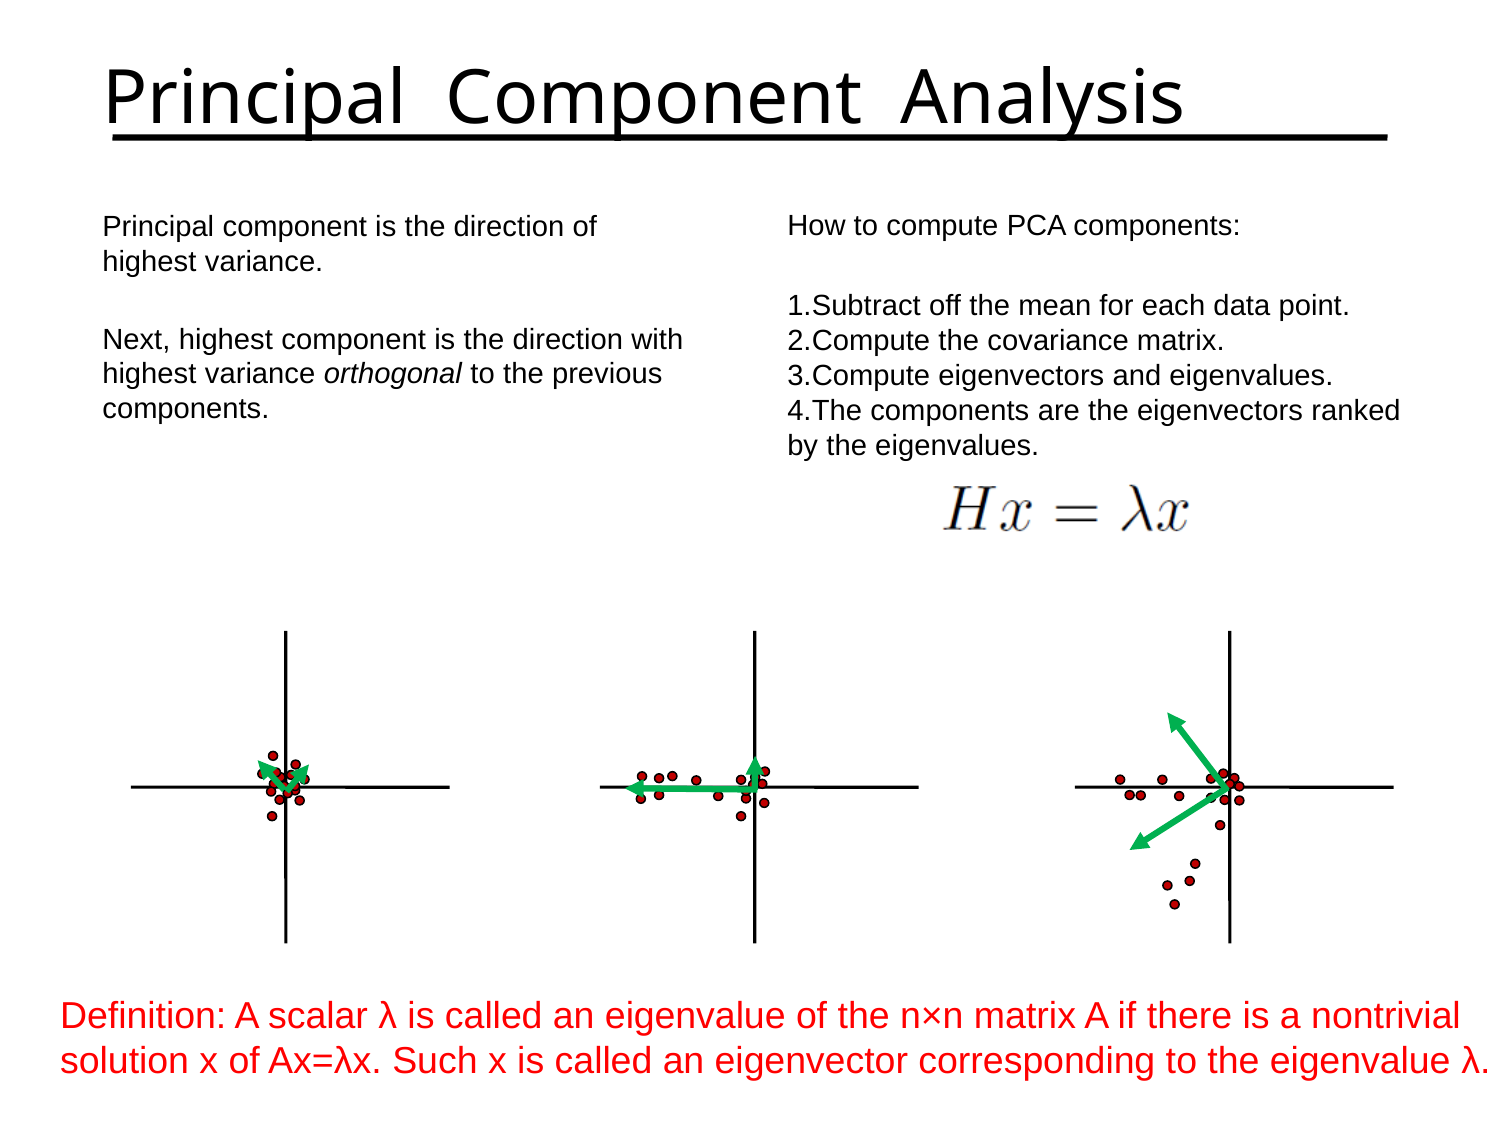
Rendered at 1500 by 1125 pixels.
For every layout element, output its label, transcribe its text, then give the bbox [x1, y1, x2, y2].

text_box [292, 789, 300, 795]
text_box [286, 764, 309, 792]
text_box [637, 771, 647, 781]
text_box [257, 770, 267, 779]
text_box [1234, 781, 1244, 791]
text_box [267, 811, 277, 821]
text_box Principal Component Analysis [87, 40, 1450, 146]
text_box [741, 795, 751, 803]
text_box [713, 791, 723, 801]
text_box [1225, 779, 1235, 789]
text_box [667, 771, 677, 781]
text_box [283, 788, 293, 798]
text_box [741, 790, 751, 796]
text_box [1190, 859, 1200, 869]
text_box [268, 751, 278, 761]
text_box [1215, 820, 1225, 830]
text_box [1218, 769, 1228, 778]
text_box [748, 780, 754, 789]
text_box [736, 775, 746, 785]
text_box [1125, 790, 1135, 800]
picture [941, 478, 1194, 541]
text_box [758, 779, 767, 789]
text_box [1208, 796, 1216, 803]
text_box [1115, 775, 1125, 785]
text_box [760, 767, 770, 776]
text_box [286, 770, 296, 780]
text_box [1157, 775, 1167, 785]
text_box Definition: A scalar λ is called an eigenvalue of the n×n matrix A if there is a nontrivial solution x of Ax=λx. Such x is called an eigenvector corresponding to the eigenvalue λ. [45, 983, 1500, 1089]
text_box [636, 794, 646, 804]
text_box [654, 790, 664, 800]
text_box [291, 781, 300, 791]
text_box How to compute PCA components: Subtract off the mean for each data point. Compute the covariance matrix. Compute eigenvectors and eigenvalues. The components are the eigenvectors ranked by the eigenvalues. [772, 198, 1435, 459]
text_box [271, 768, 281, 777]
text_box [291, 760, 301, 769]
text_box [736, 811, 746, 821]
text_box [748, 755, 762, 790]
text_box Next, highest component is the direction with highest variance orthogonal to the previous components. [87, 312, 700, 433]
text_box Principal component is the direction of highest variance. [87, 200, 700, 285]
text_box [1220, 795, 1230, 805]
text_box [1229, 773, 1239, 783]
text_box [1206, 793, 1215, 800]
text_box [257, 760, 285, 790]
text_box [654, 773, 664, 783]
text_box [1167, 712, 1228, 791]
text_box [1129, 789, 1225, 850]
text_box [280, 781, 289, 789]
text_box [1174, 791, 1184, 801]
text_box [1136, 790, 1146, 800]
text_box [755, 772, 760, 782]
text_box [1170, 899, 1180, 909]
text_box [1234, 796, 1244, 805]
text_box [276, 772, 286, 782]
text_box [624, 782, 754, 795]
text_box [275, 795, 285, 805]
text_box [295, 796, 305, 805]
text_box [1162, 880, 1172, 890]
text_box [269, 779, 279, 788]
text_box [691, 775, 701, 785]
text_box [759, 798, 769, 808]
text_box [266, 787, 276, 797]
text_box [1206, 774, 1216, 784]
text_box [1185, 876, 1195, 886]
text_box [300, 775, 310, 784]
